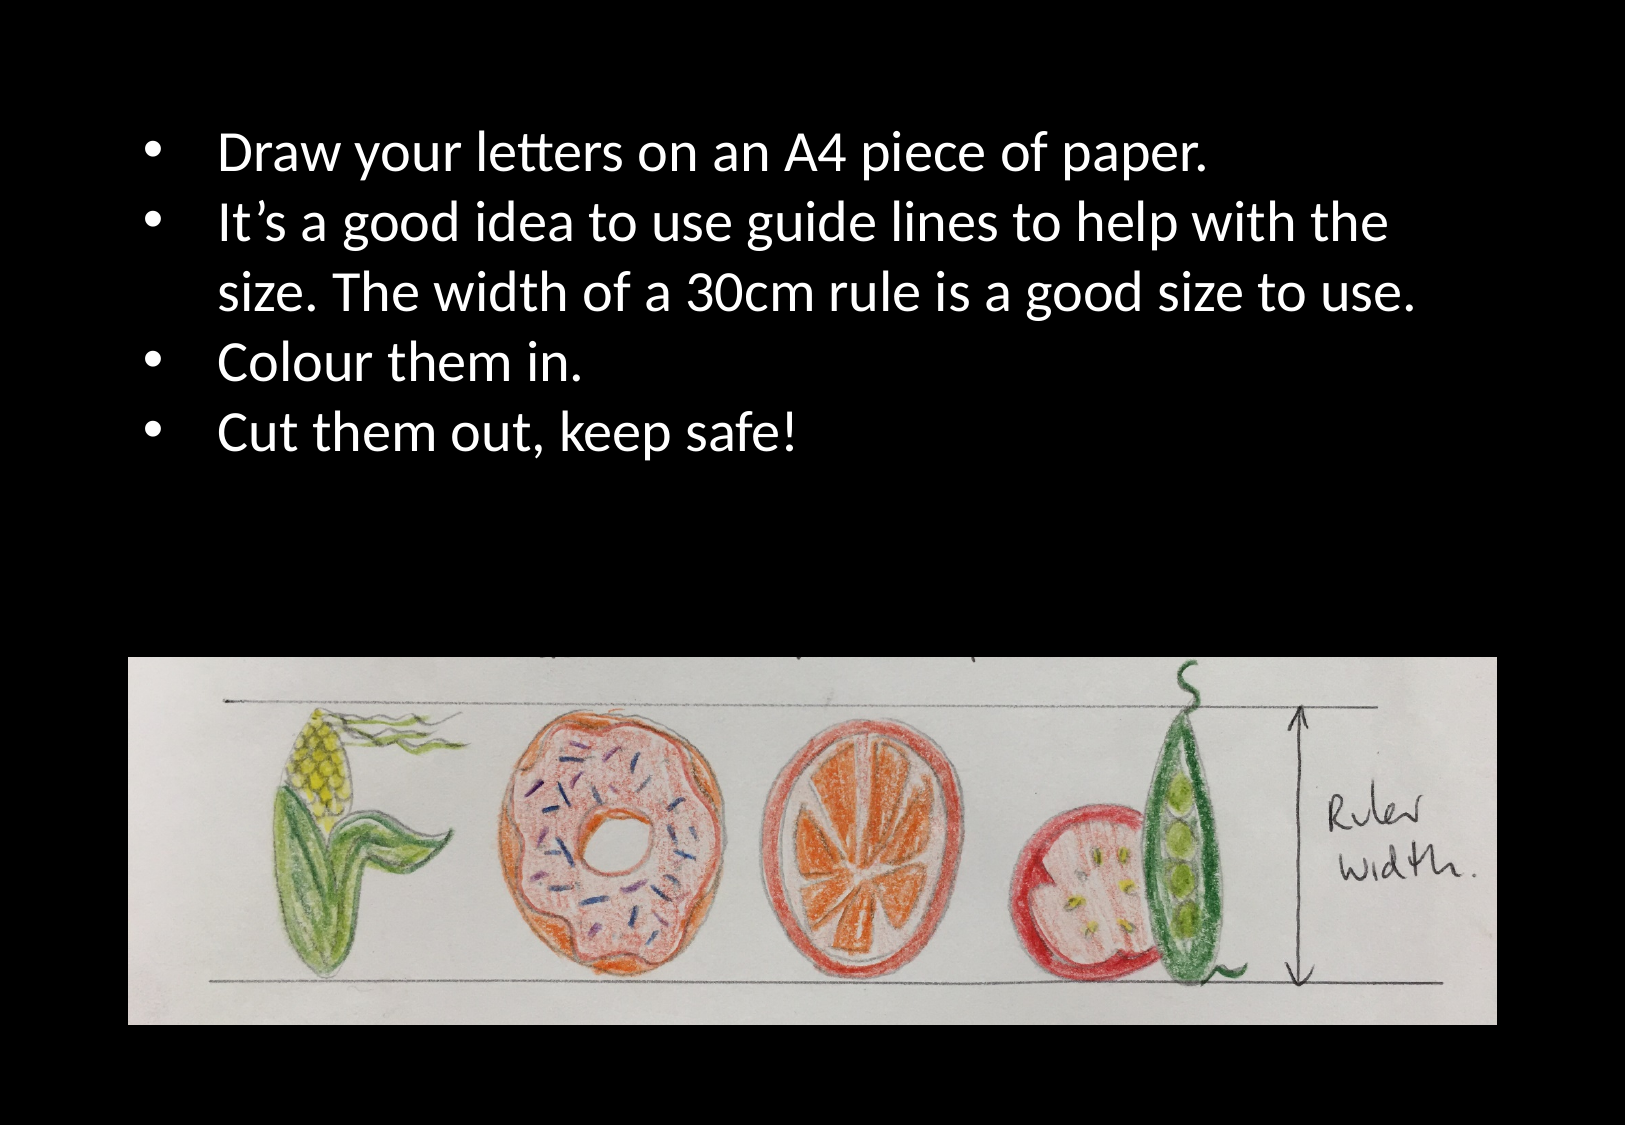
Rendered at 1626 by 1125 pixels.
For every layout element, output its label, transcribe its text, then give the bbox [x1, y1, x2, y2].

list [128, 657, 1497, 1025]
text_box Draw your letters on an A4 piece of paper. It’s a good idea to use guide lines to help with the size. The width of a 30cm rule is a good size to use. Colour them in. Cut them out, keep safe! [128, 105, 1469, 471]
